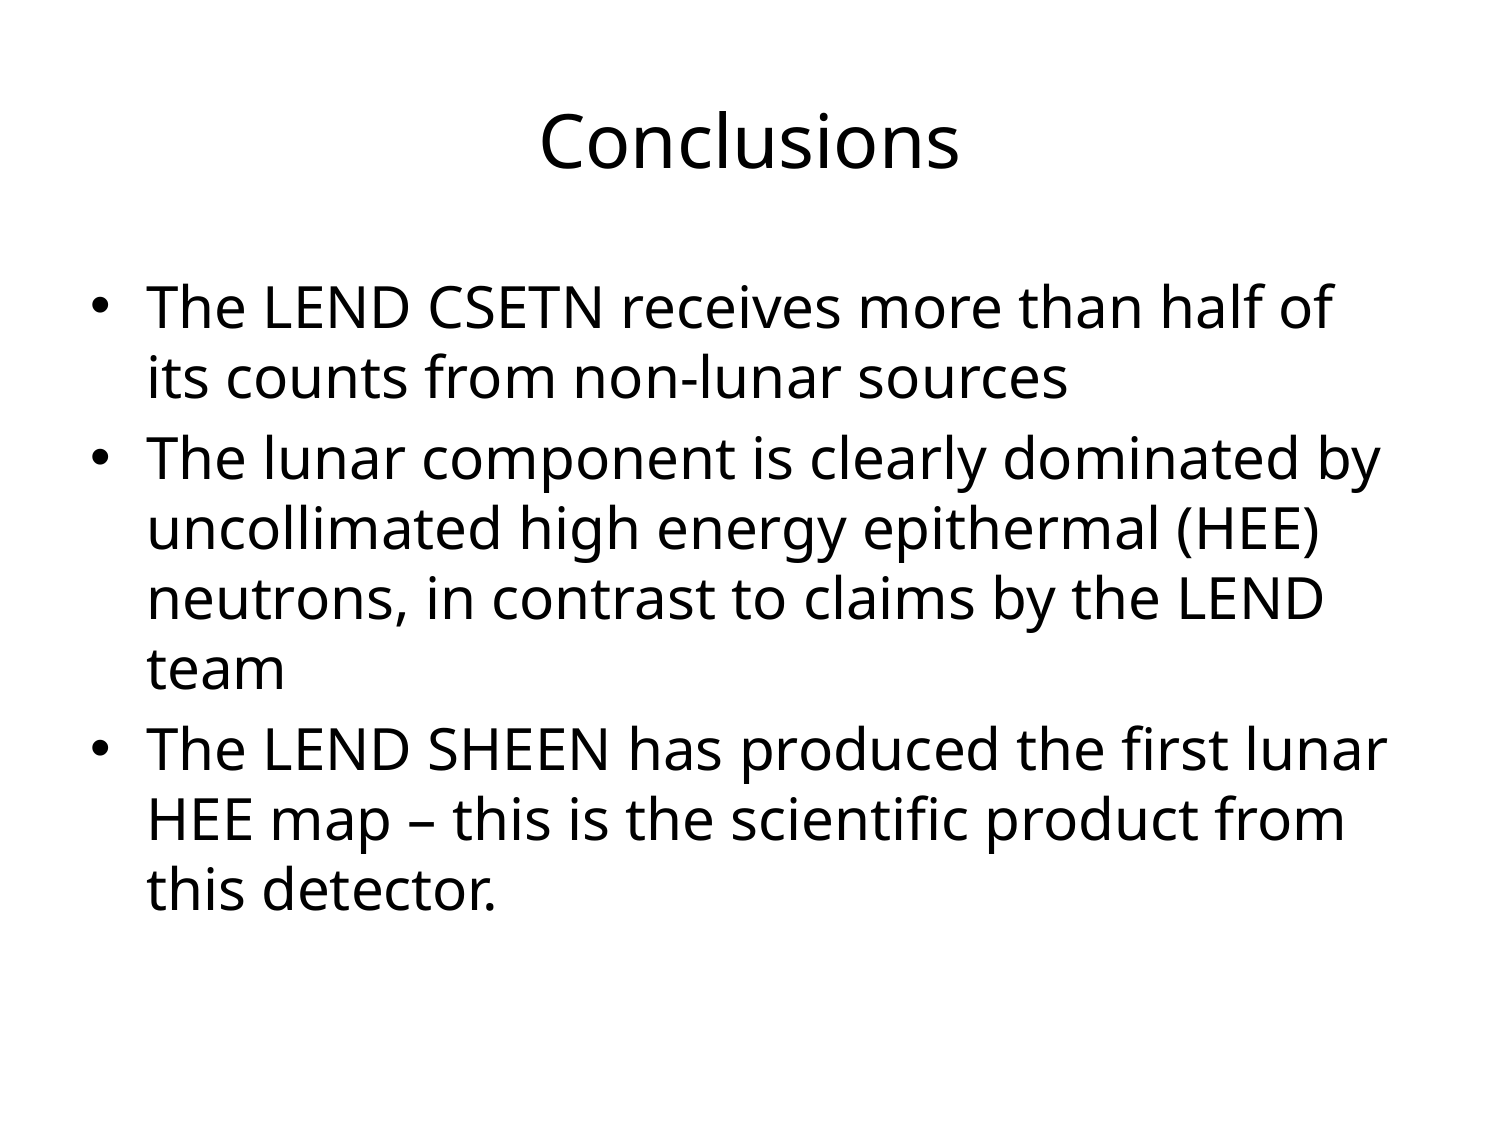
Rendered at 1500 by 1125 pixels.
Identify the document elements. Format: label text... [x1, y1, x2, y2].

title Conclusions [75, 45, 1425, 233]
list The LEND CSETN receives more than half of its counts from non-lunar sources The lunar component is clearly dominated by uncollimated high energy epithermal (HEE) neutrons, in contrast to claims by the LEND team The LEND SHEEN has produced the first lunar HEE map – this is the scientific product from this detector. [75, 262, 1425, 1005]
